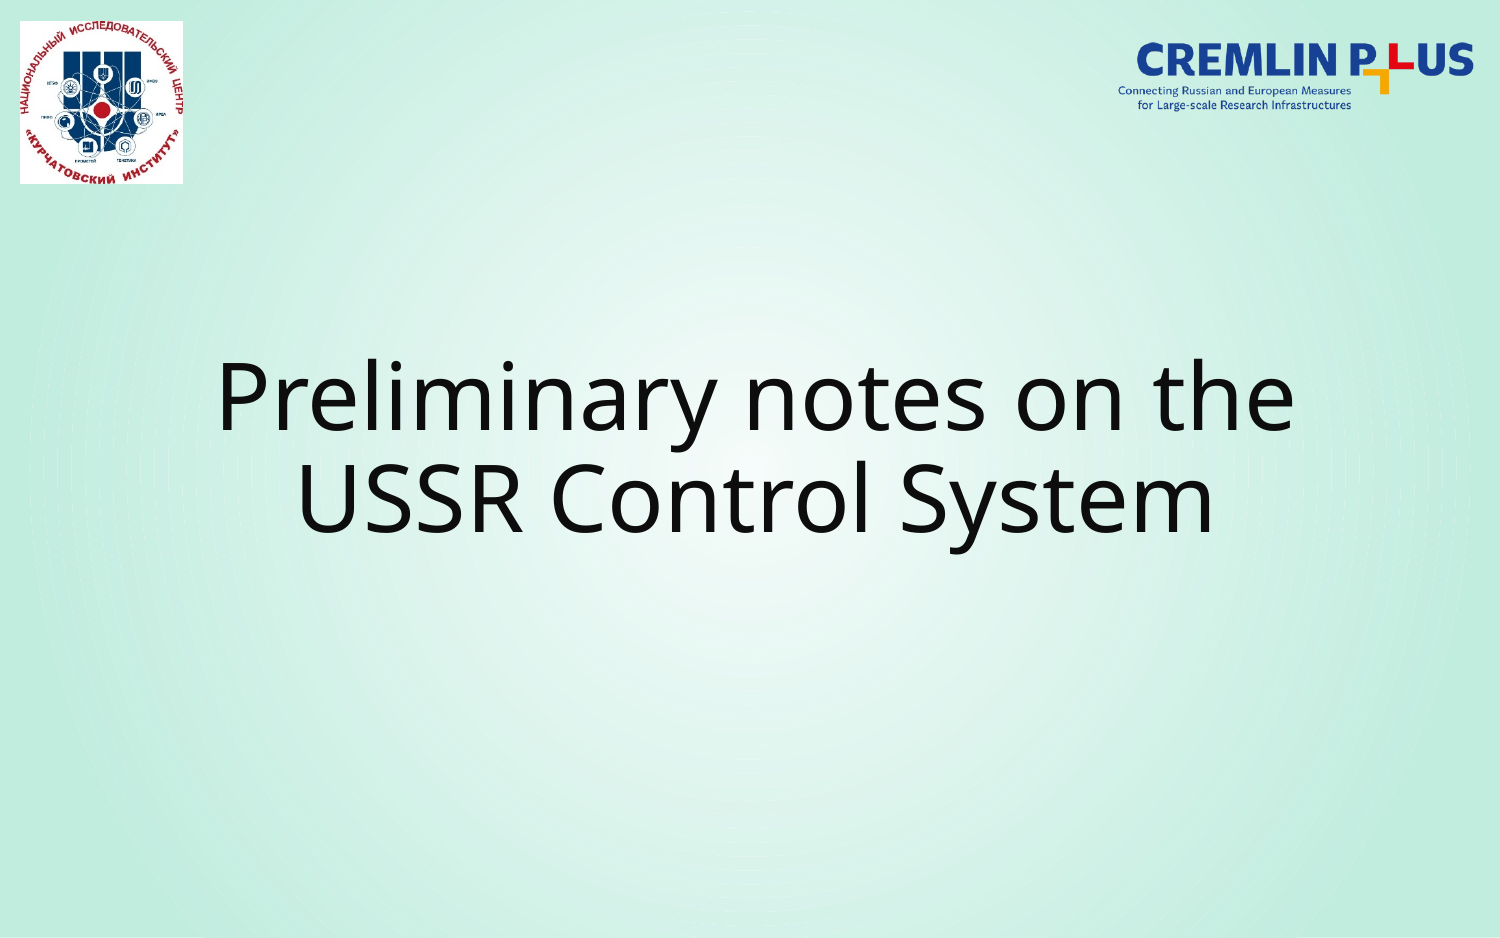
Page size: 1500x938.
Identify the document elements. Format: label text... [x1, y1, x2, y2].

picture [20, 21, 183, 184]
title Preliminary notes on the USSR Control System [193, 321, 1319, 560]
picture [1117, 42, 1474, 112]
